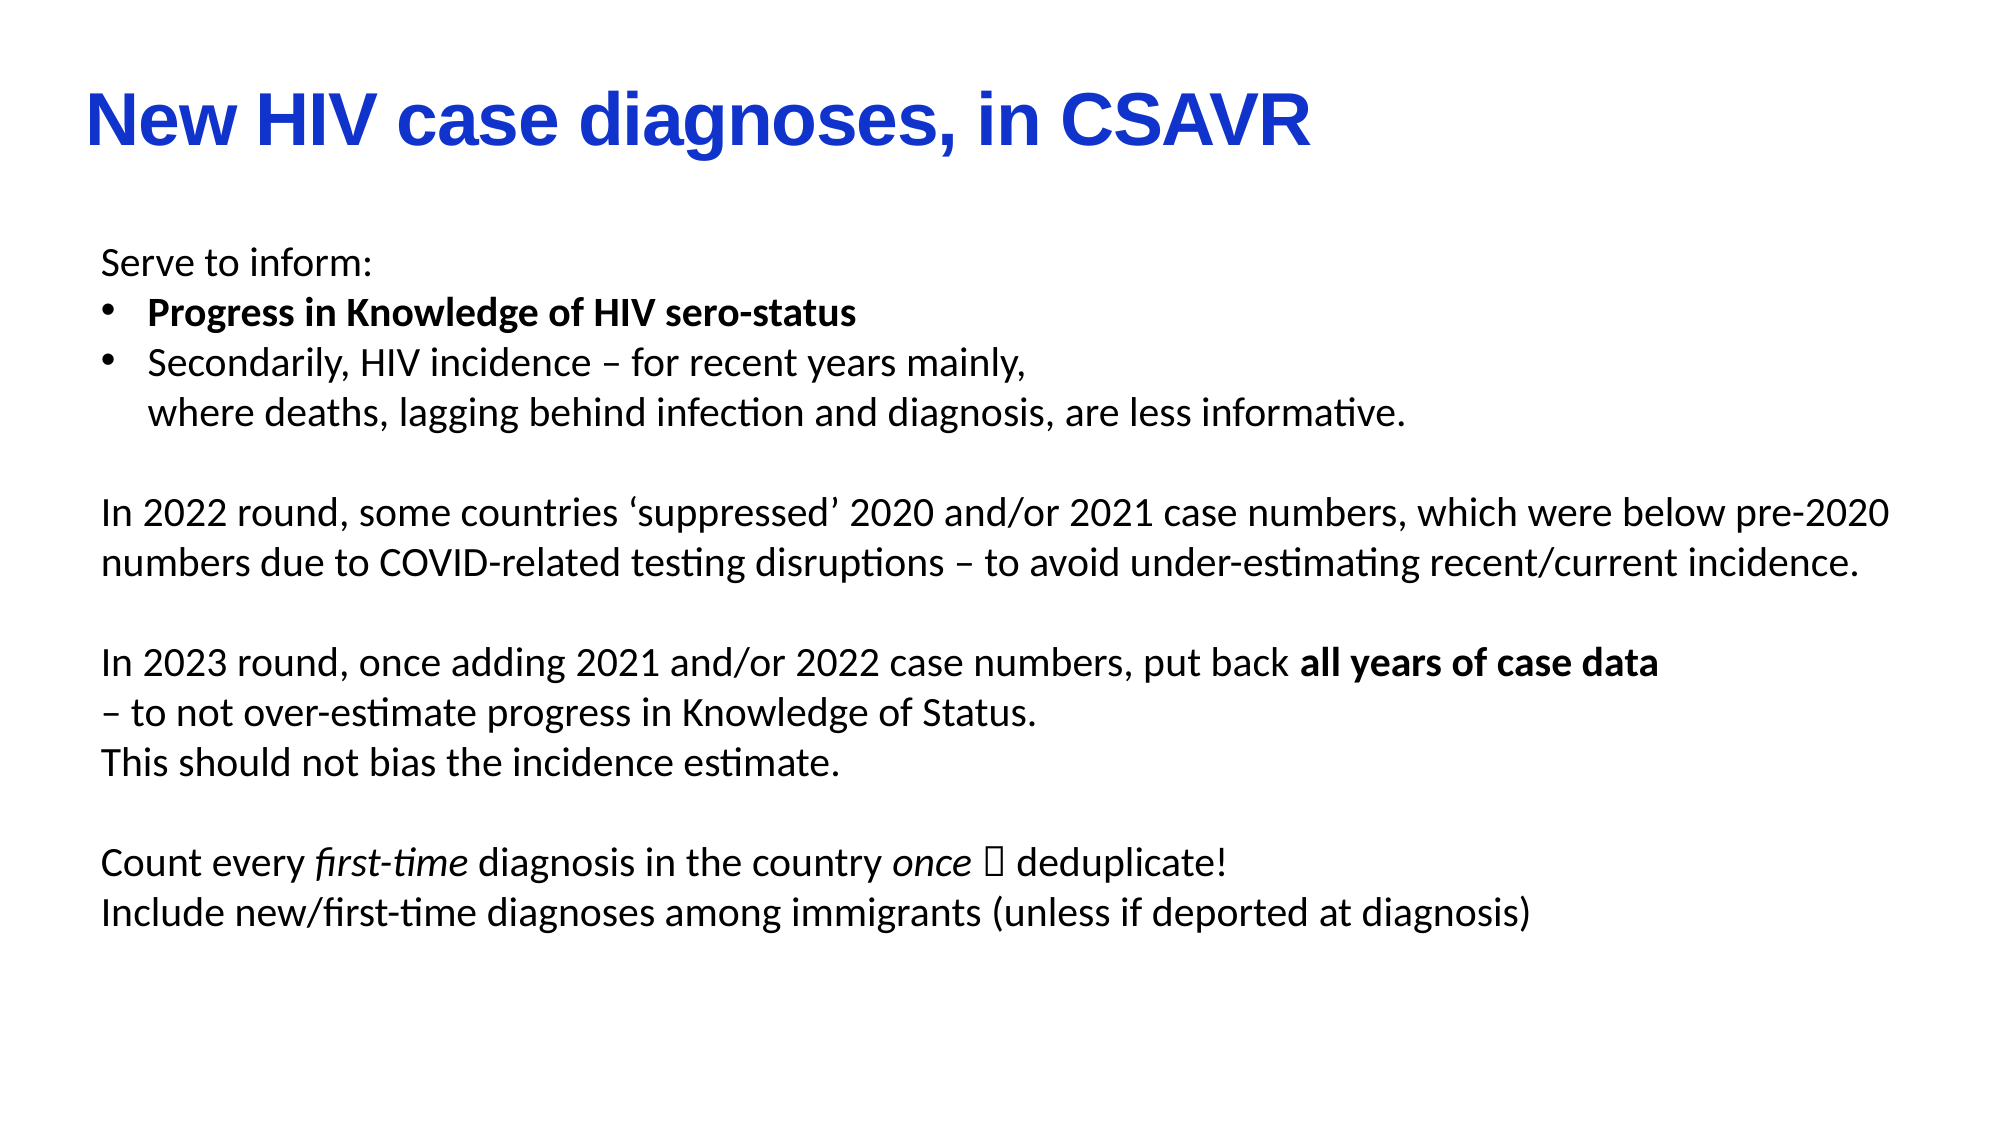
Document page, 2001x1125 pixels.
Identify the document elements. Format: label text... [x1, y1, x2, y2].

title New HIV case diagnoses, in CSAVR [70, 15, 1750, 228]
text_box Serve to inform: Progress in Knowledge of HIV sero-status Secondarily, HIV incidence – for recent years mainly, where deaths, lagging behind infection and diagnosis, are less informative. In 2022 round, some countries ‘suppressed’ 2020 and/or 2021 case numbers, which were below pre-2020 numbers due to COVID-related testing disruptions – to avoid under-estimating recent/current incidence. In 2023 round, once adding 2021 and/or 2022 case numbers, put back all years of case data – to not over-estimate progress in Knowledge of Status. This should not bias the incidence estimate. Count every first-time diagnosis in the country once  deduplicate! Include new/first-time diagnoses among immigrants (unless if deported at diagnosis) [86, 227, 1955, 942]
